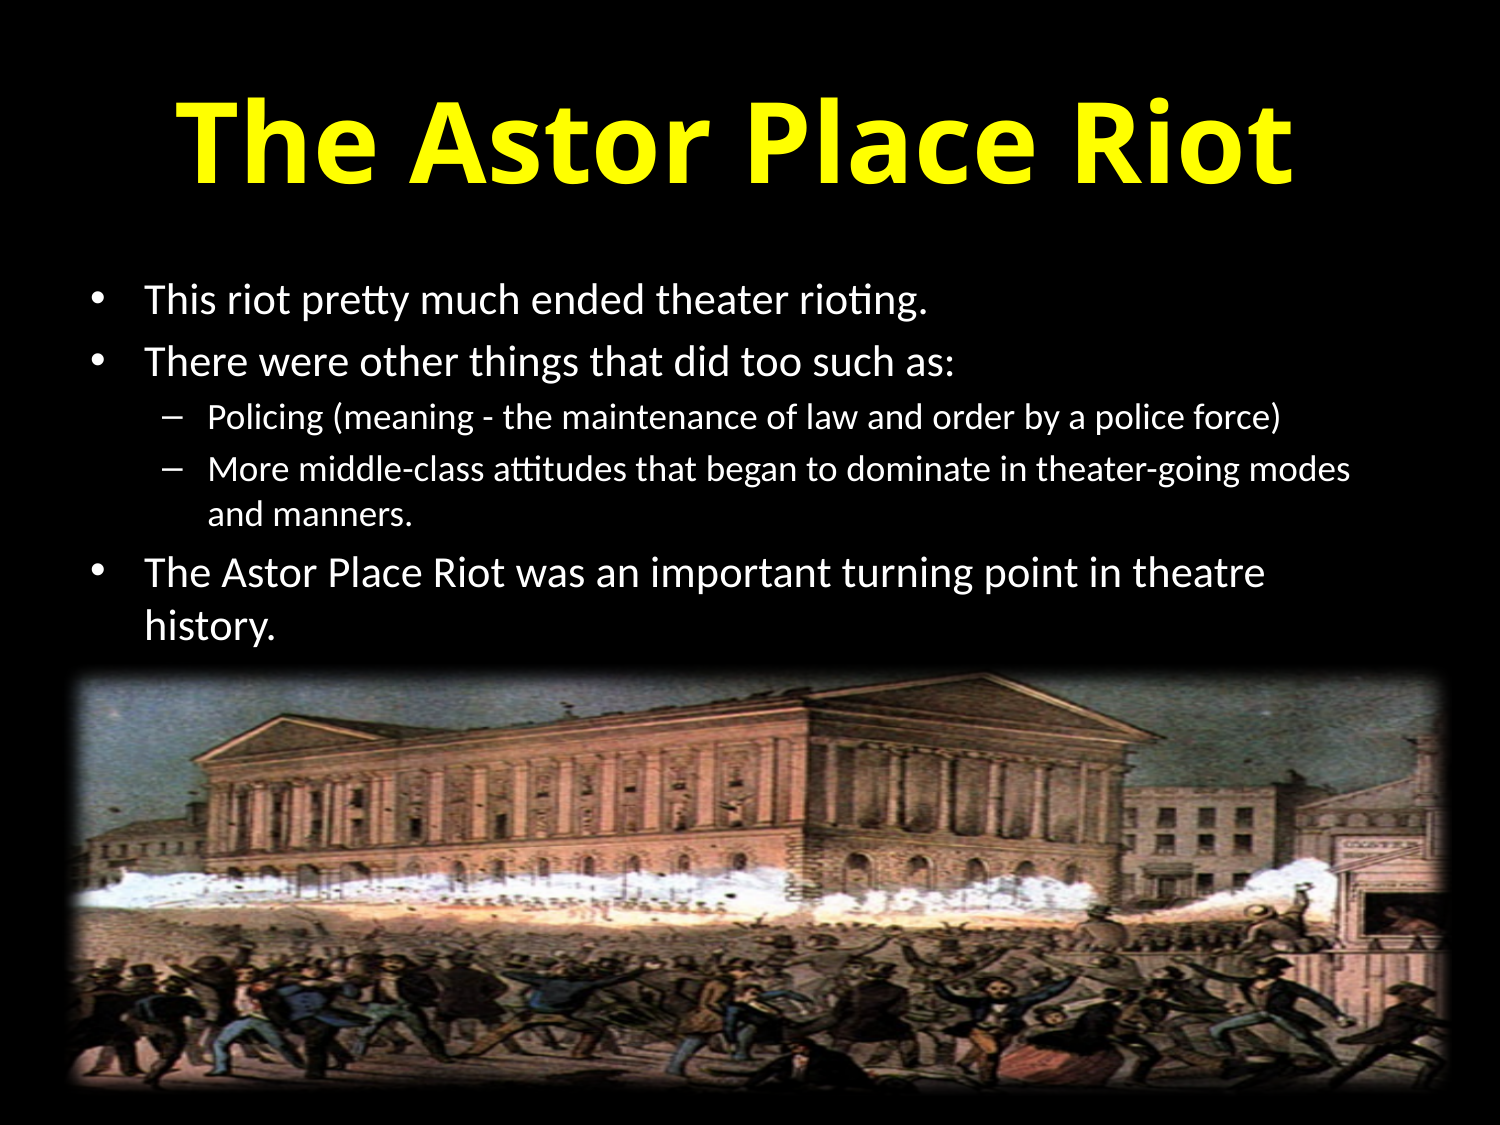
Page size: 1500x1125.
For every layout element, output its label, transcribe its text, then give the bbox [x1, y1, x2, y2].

title The Astor Place Riot [75, 45, 1425, 233]
picture [62, 662, 1452, 1098]
list This riot pretty much ended theater rioting. There were other things that did too such as: Policing (meaning - the maintenance of law and order by a police force) More middle-class attitudes that began to dominate in theater-going modes and manners. The Astor Place Riot was an important turning point in theatre history. [75, 262, 1425, 660]
